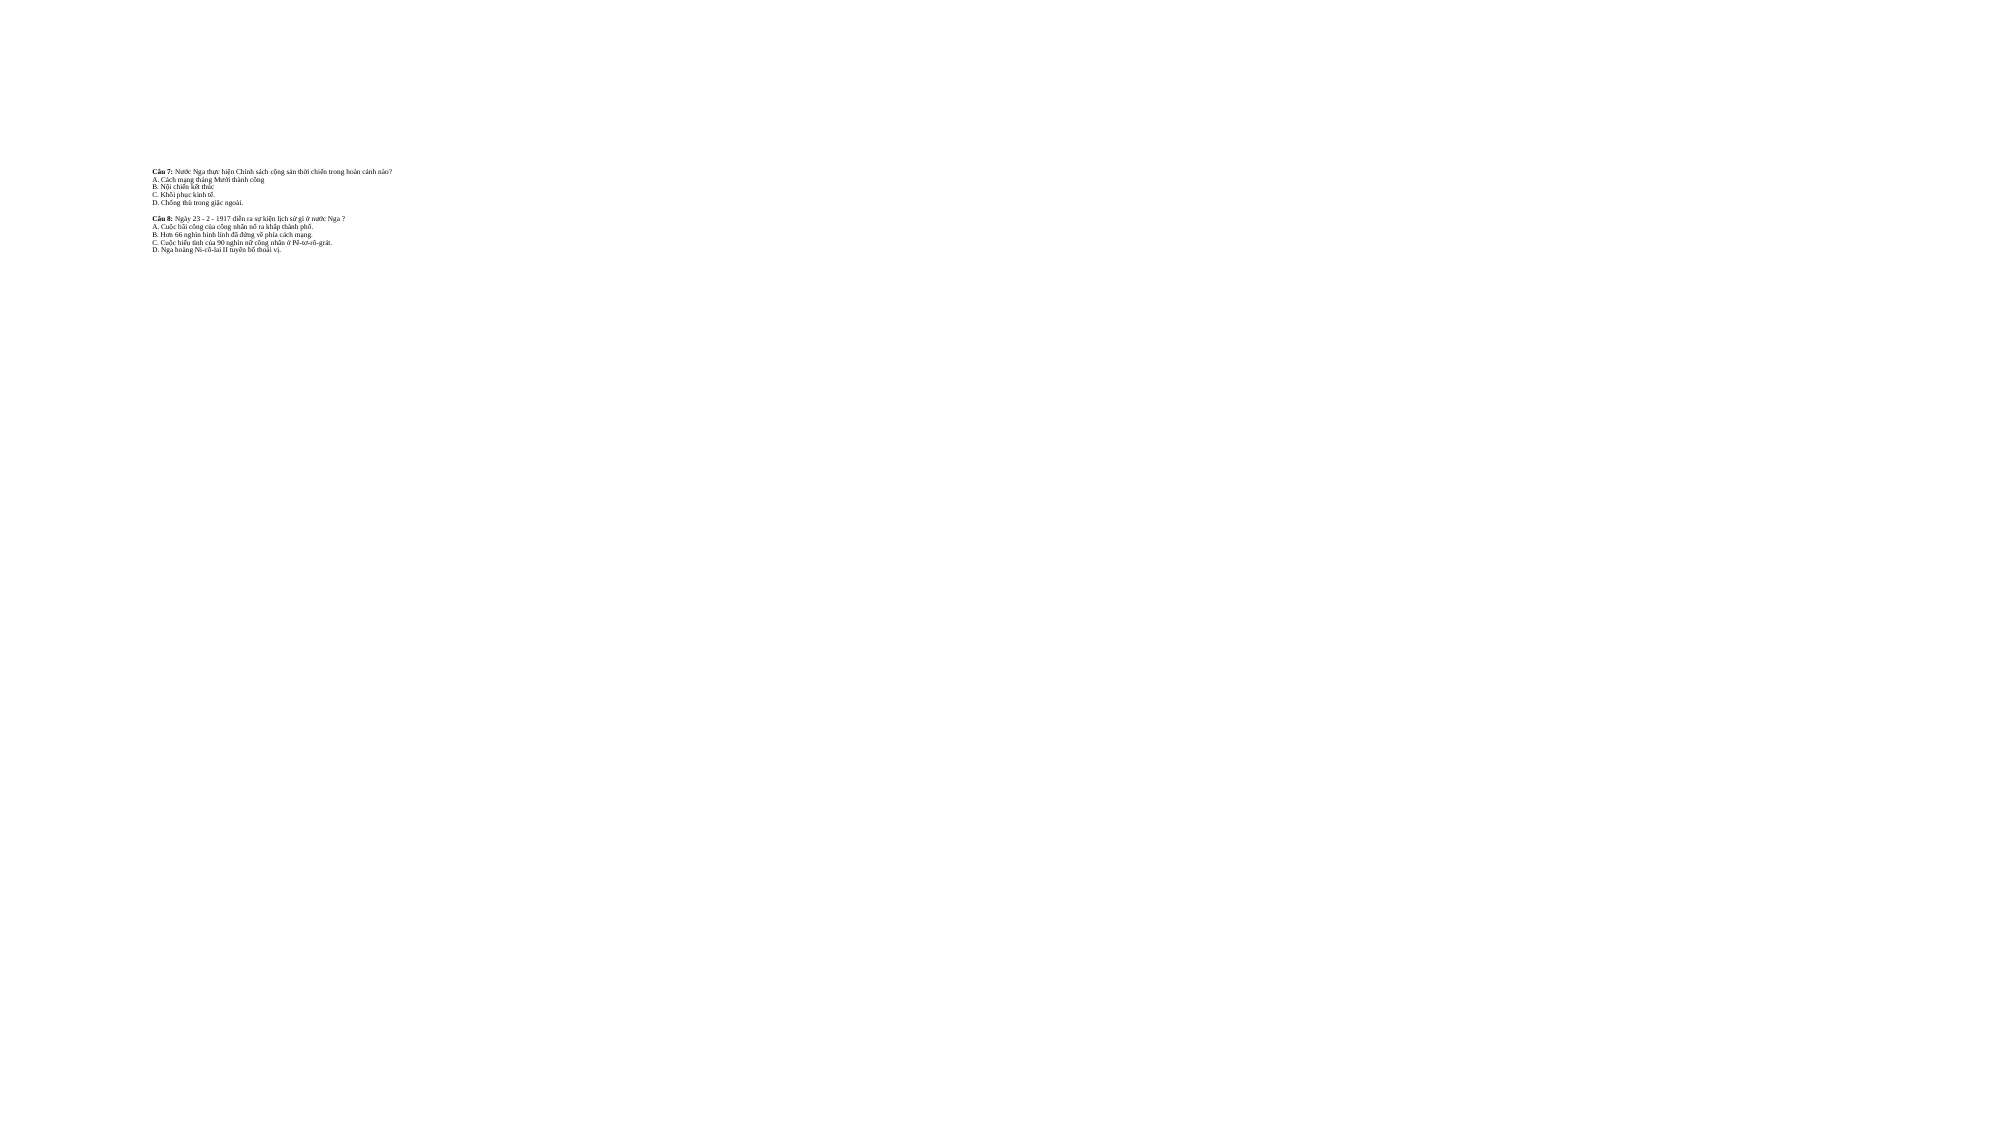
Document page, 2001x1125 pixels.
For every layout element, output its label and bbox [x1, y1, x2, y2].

list [137, 0, 1863, 1014]
